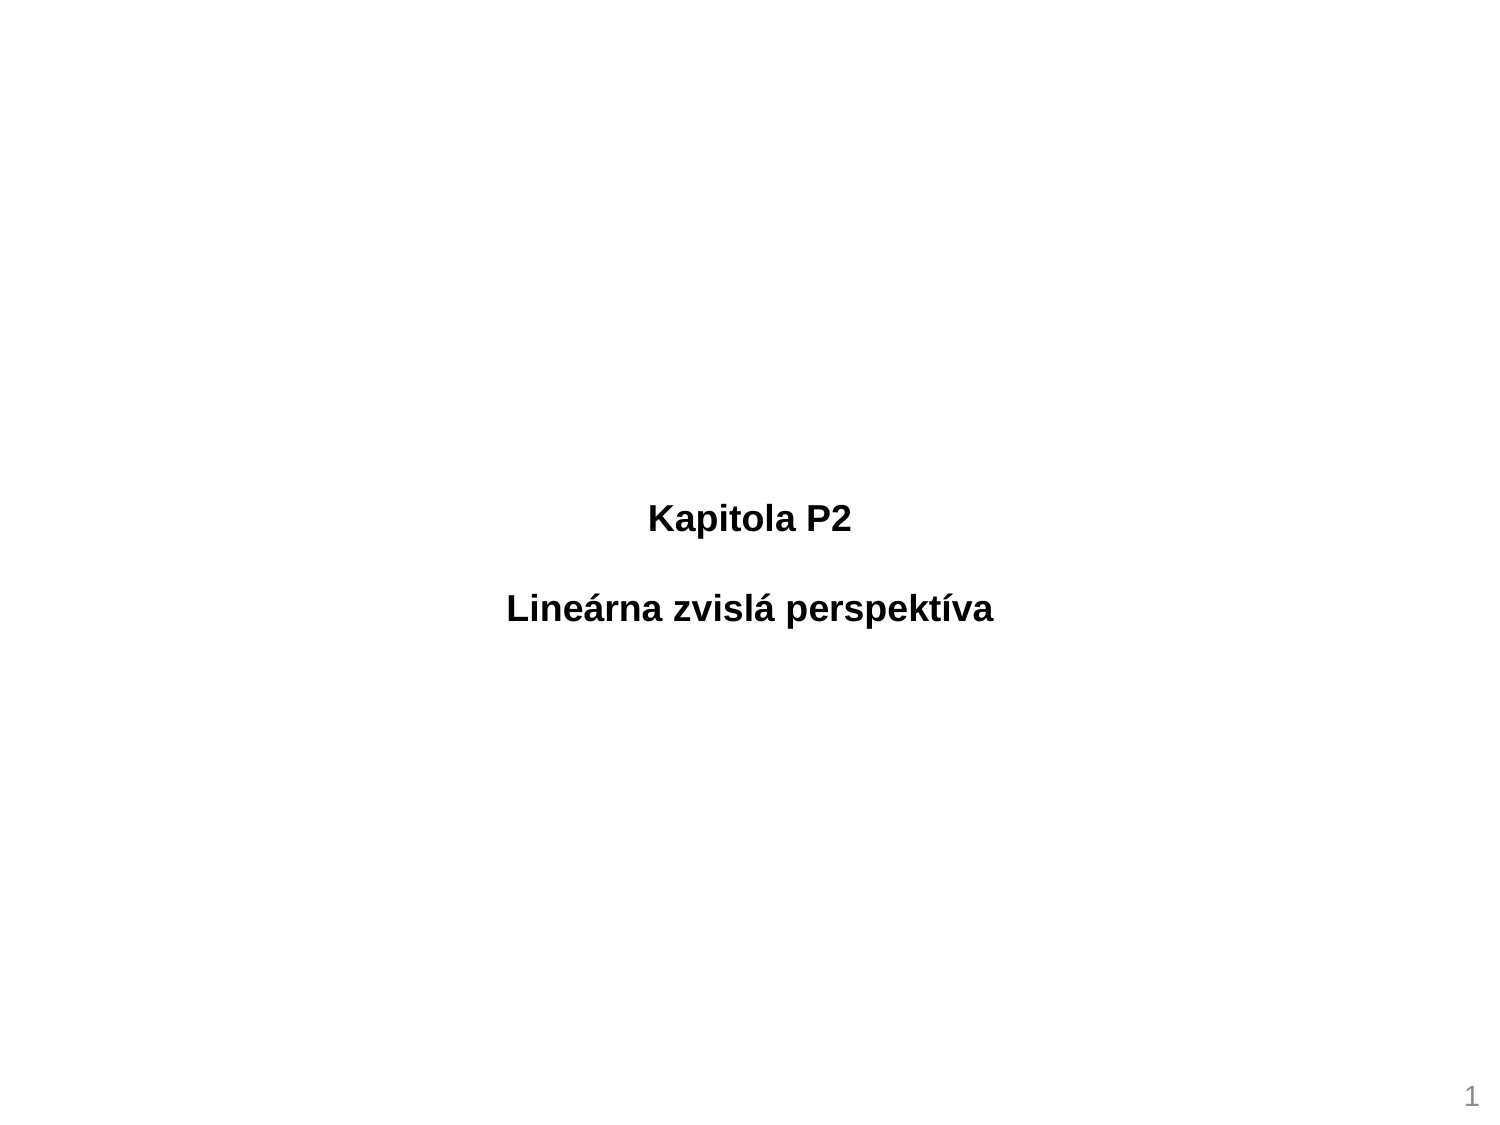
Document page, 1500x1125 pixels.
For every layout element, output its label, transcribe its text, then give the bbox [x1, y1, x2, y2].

slide_number 1 [1429, 1068, 1496, 1120]
text_box Kapitola P2 Lineárna zvislá perspektíva [491, 486, 1009, 637]
